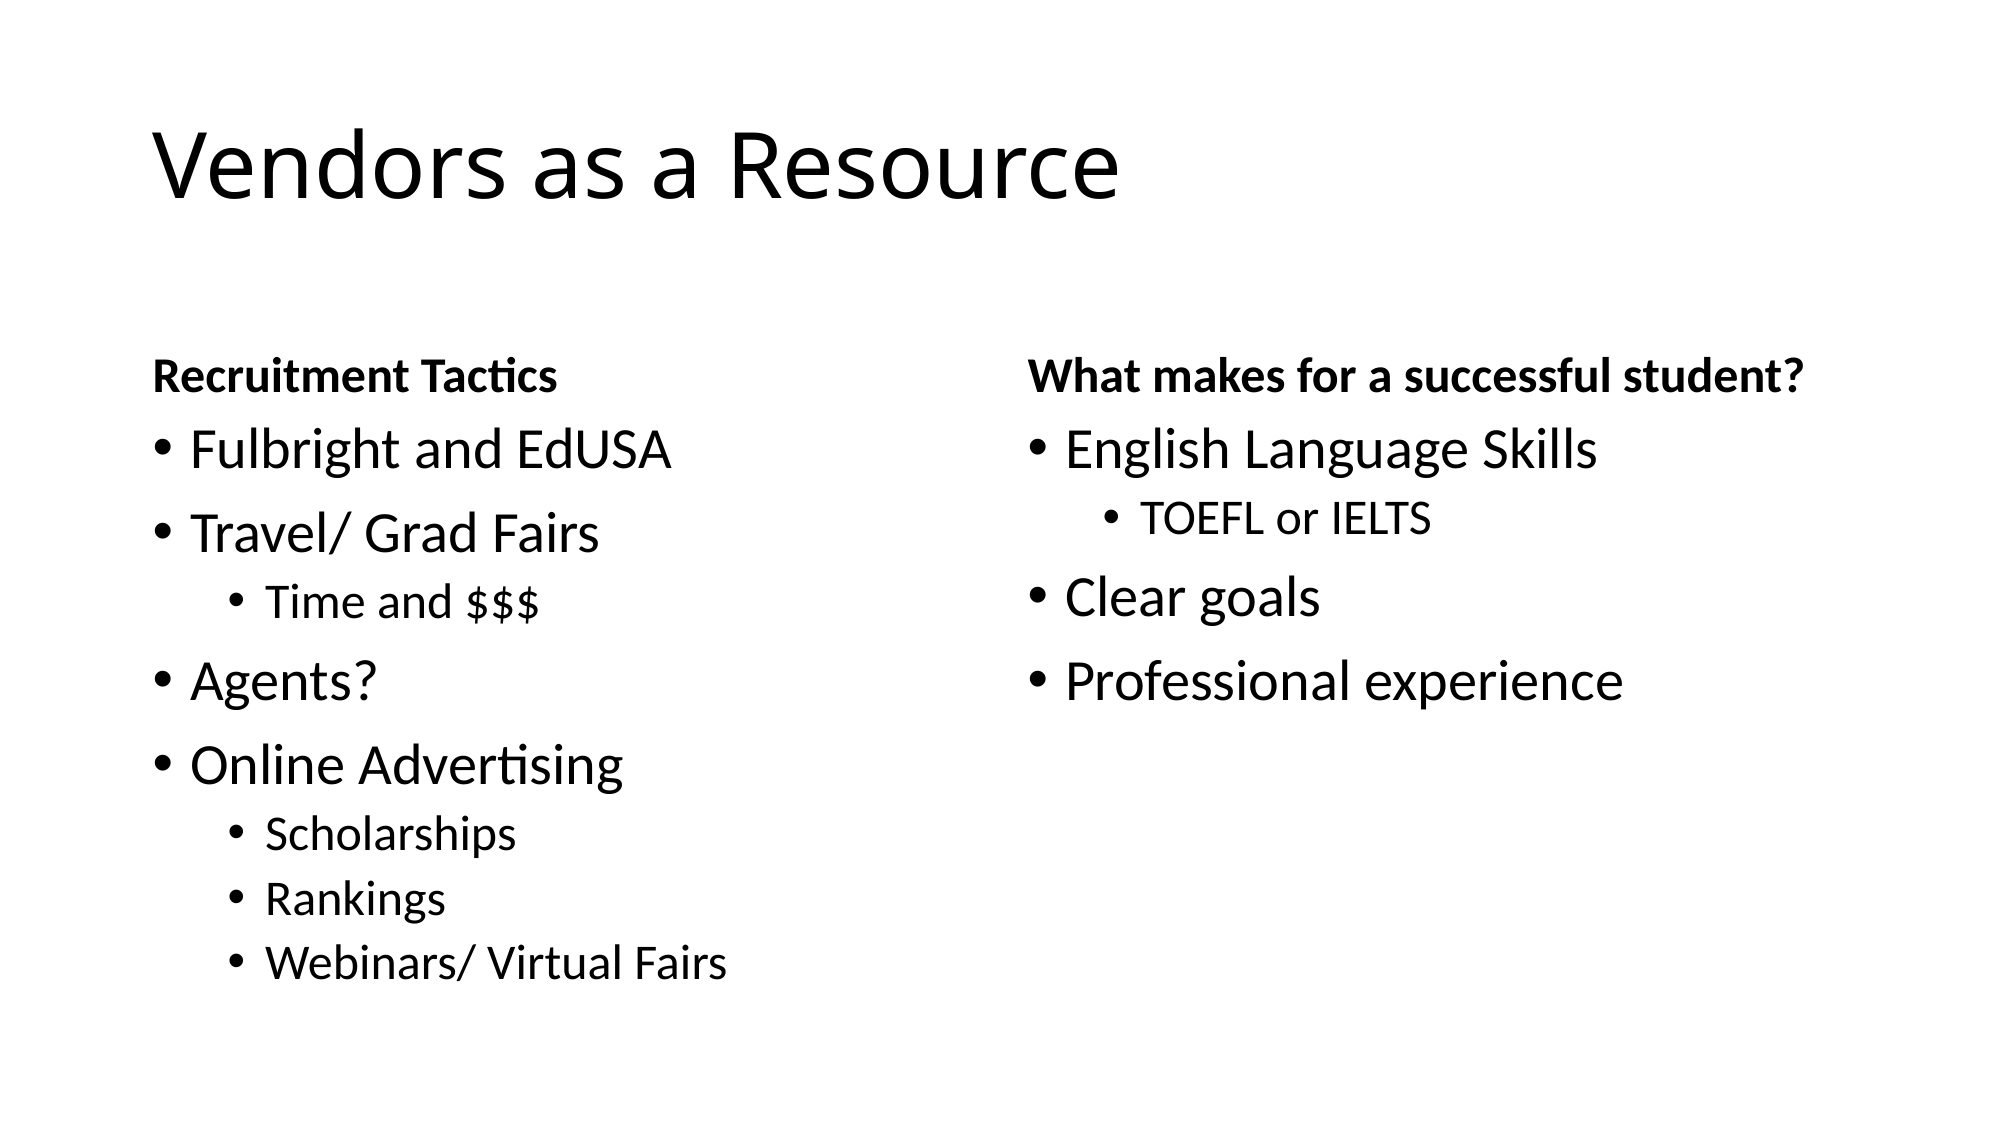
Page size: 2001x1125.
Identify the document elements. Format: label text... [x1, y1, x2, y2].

list Fulbright and EdUSA Travel/ Grad Fairs Time and $$$ Agents? Online Advertising Scholarships Rankings Webinars/ Virtual Fairs [137, 410, 984, 1016]
list What makes for a successful student? [1012, 275, 1863, 410]
list Recruitment Tactics [137, 275, 984, 410]
list English Language Skills TOEFL or IELTS Clear goals Professional experience [1012, 410, 1863, 1016]
title Vendors as a Resource [137, 59, 1863, 278]
